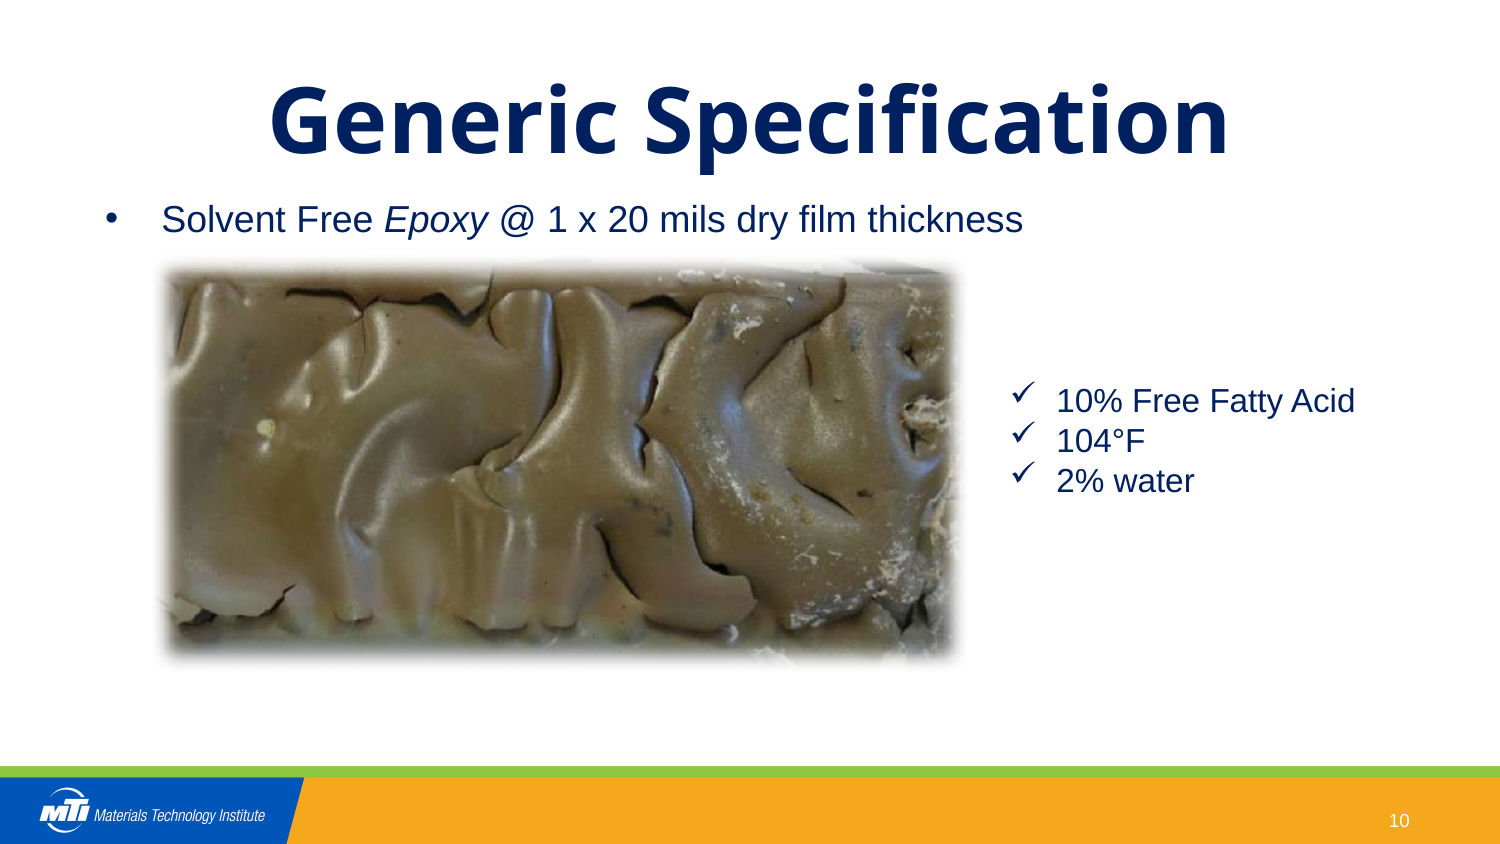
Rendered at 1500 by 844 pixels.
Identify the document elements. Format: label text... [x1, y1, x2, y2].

title Generic Specification [75, 46, 1425, 188]
slide_number 10 [1325, 796, 1425, 844]
text_box 10% Free Fatty Acid 104°F 2% water [994, 371, 1388, 507]
list Solvent Free Epoxy @ 1 x 20 mils dry film thickness [75, 188, 1425, 740]
picture [0, 0, 1500, 844]
